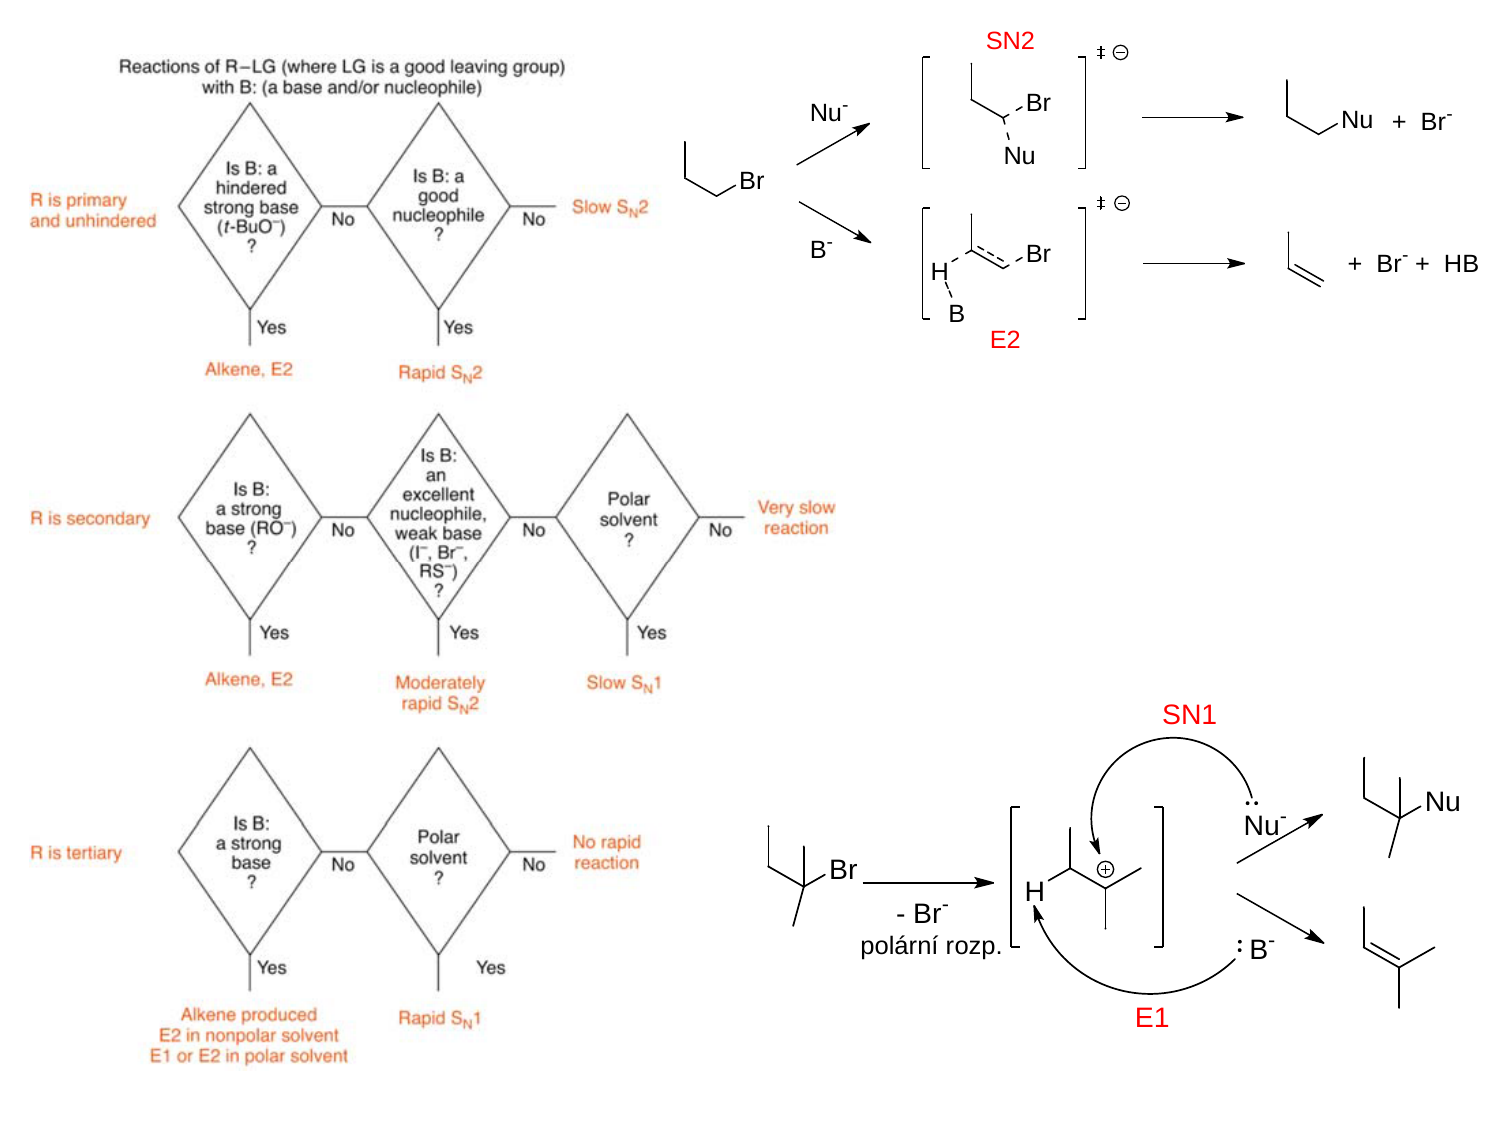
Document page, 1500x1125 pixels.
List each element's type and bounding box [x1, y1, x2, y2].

text_box [678, 23, 1486, 362]
picture [29, 54, 836, 1071]
text_box [761, 703, 1467, 1050]
